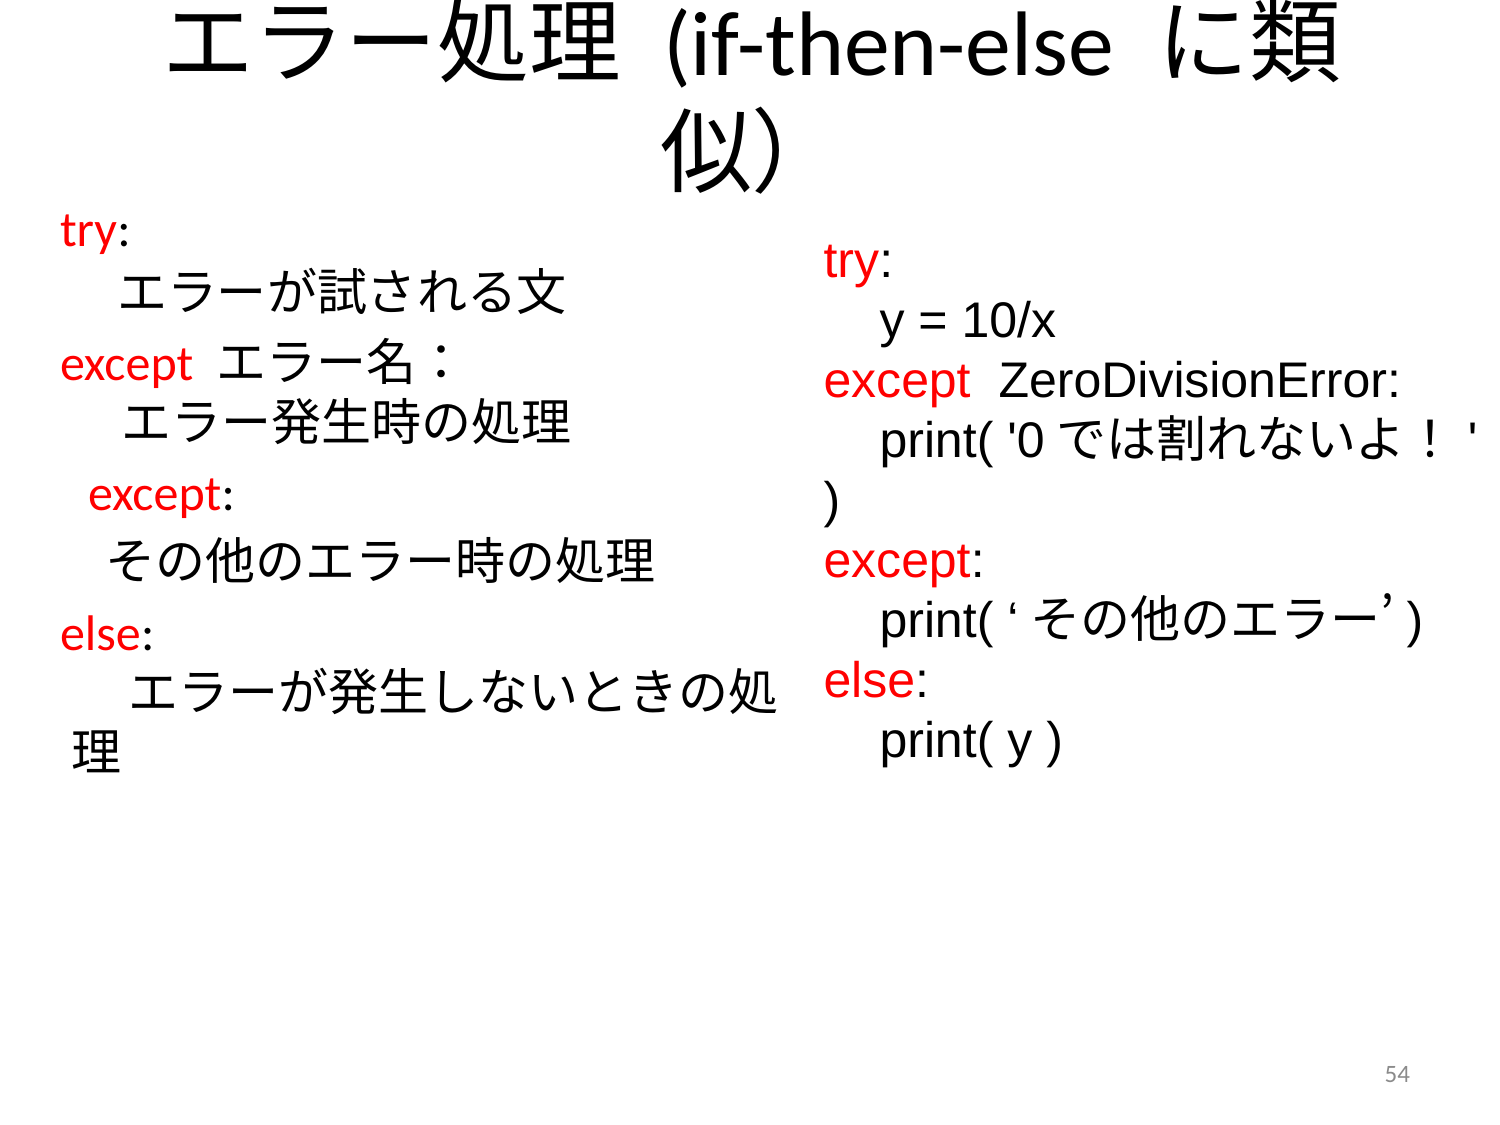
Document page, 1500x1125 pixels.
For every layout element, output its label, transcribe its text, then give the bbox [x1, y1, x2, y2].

text_box try: y = 10/x except ZeroDivisionError: print( '0では割れないよ！' ) except: print( ‘その他のエラー’) else: print( y ) [808, 219, 1500, 775]
slide_number 54 [1074, 1042, 1425, 1103]
title エラー処理 (if-then-else に類似） [76, 0, 1427, 188]
list try: エラーが試される文 except エラー名： エラー発生時の処理 except: その他のエラー時の処理 else: エラーが発生しないときの処理 [0, 172, 828, 717]
